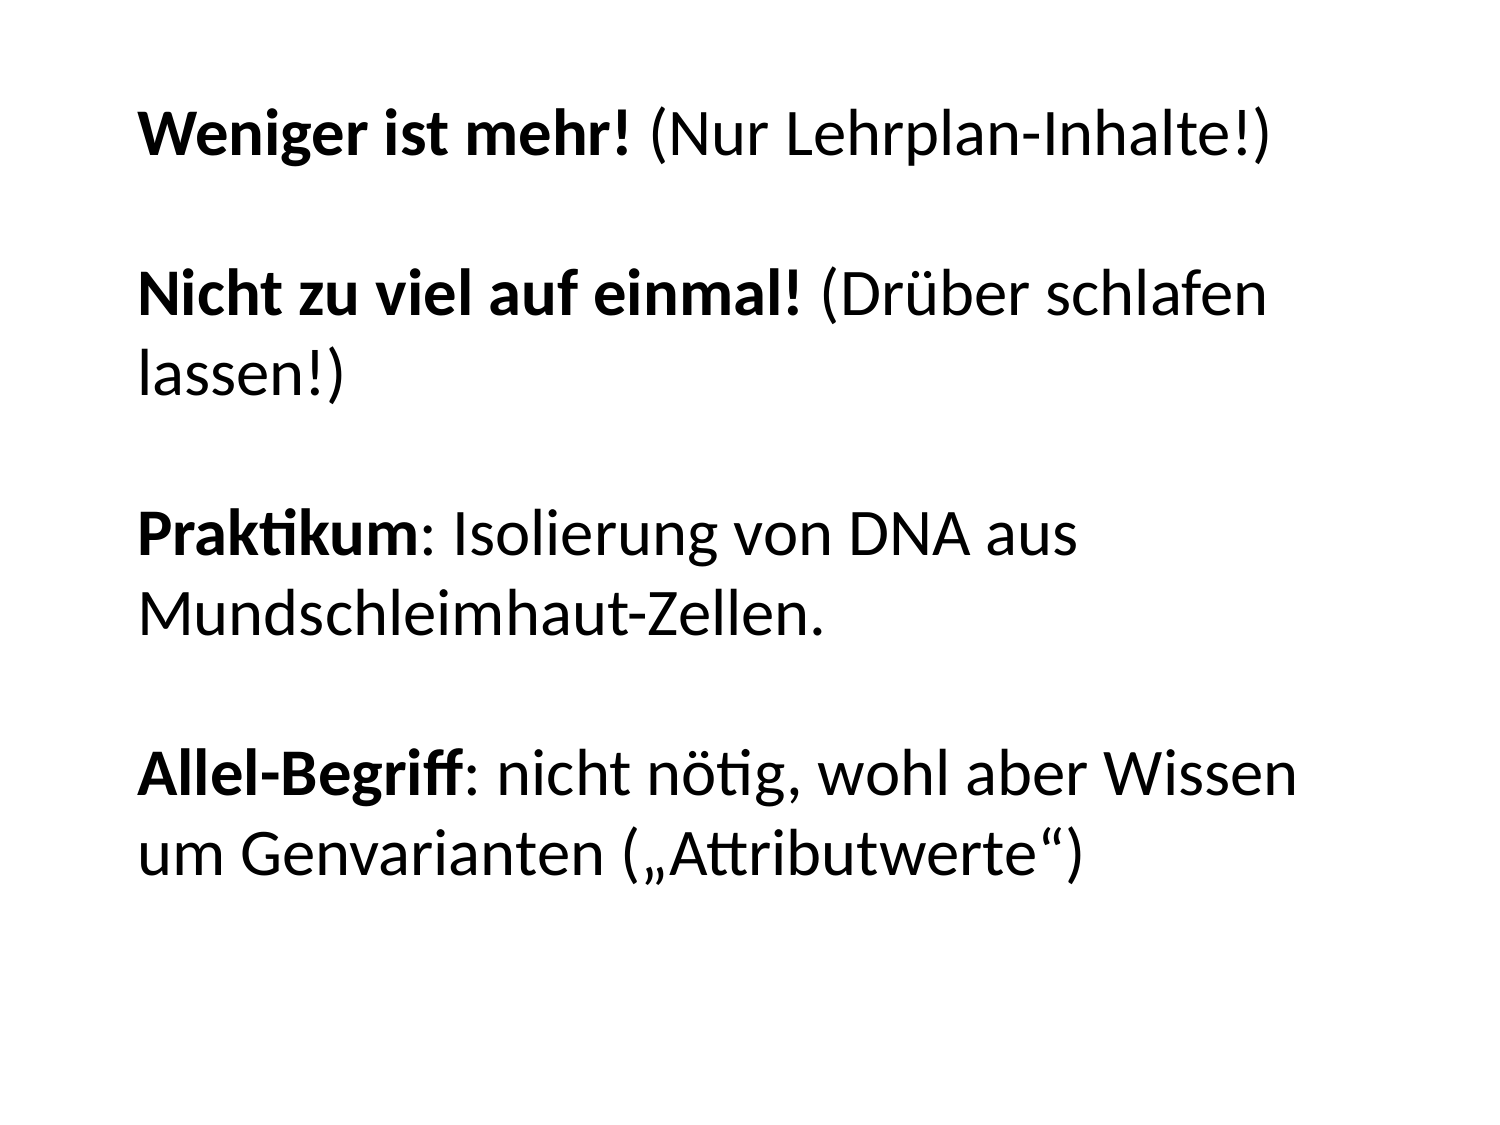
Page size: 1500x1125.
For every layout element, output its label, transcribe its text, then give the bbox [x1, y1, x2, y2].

text_box Weniger ist mehr! (Nur Lehrplan-Inhalte!) Nicht zu viel auf einmal! (Drüber schlafen lassen!) Praktikum: Isolierung von DNA aus Mundschleimhaut-Zellen. Allel-Begriff: nicht nötig, wohl aber Wissen um Genvarianten („Attributwerte“) [122, 81, 1378, 896]
